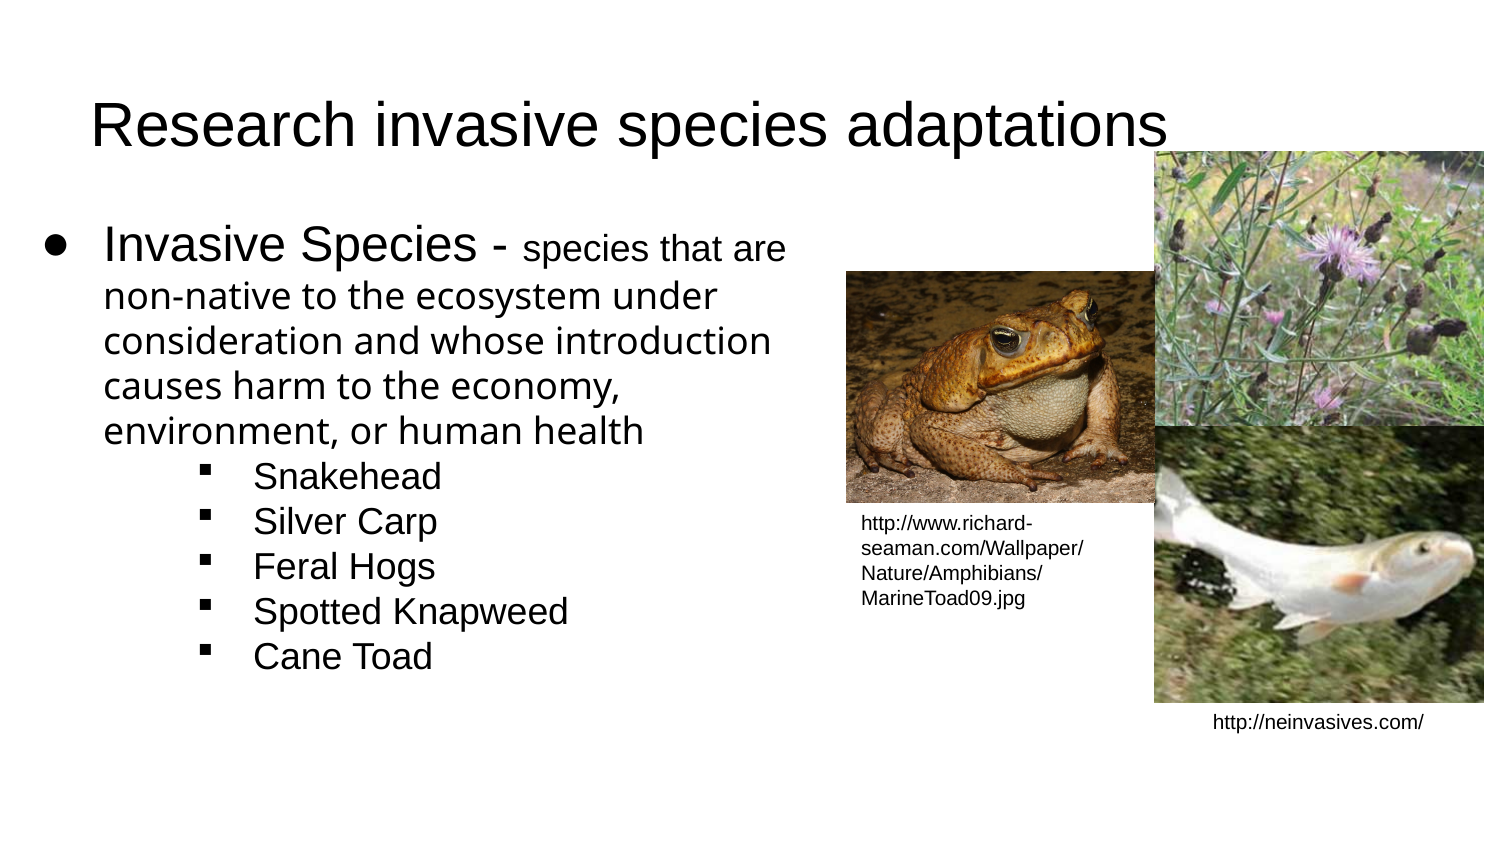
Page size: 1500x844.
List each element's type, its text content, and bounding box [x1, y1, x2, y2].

picture [845, 150, 1484, 703]
title Research invasive species adaptations [75, 33, 1425, 175]
text_box http://neinvasives.com/ [1197, 711, 1441, 740]
list Invasive Species - species that are non-native to the ecosystem under consideration and whose introduction causes harm to the economy, environment, or human health Snakehead Silver Carp Feral Hogs Spotted Knapweed Cane Toad [13, 196, 847, 808]
text_box http://www.richard-seaman.com/Wallpaper/Nature/Amphibians/MarineToad09.jpg [846, 523, 1149, 596]
